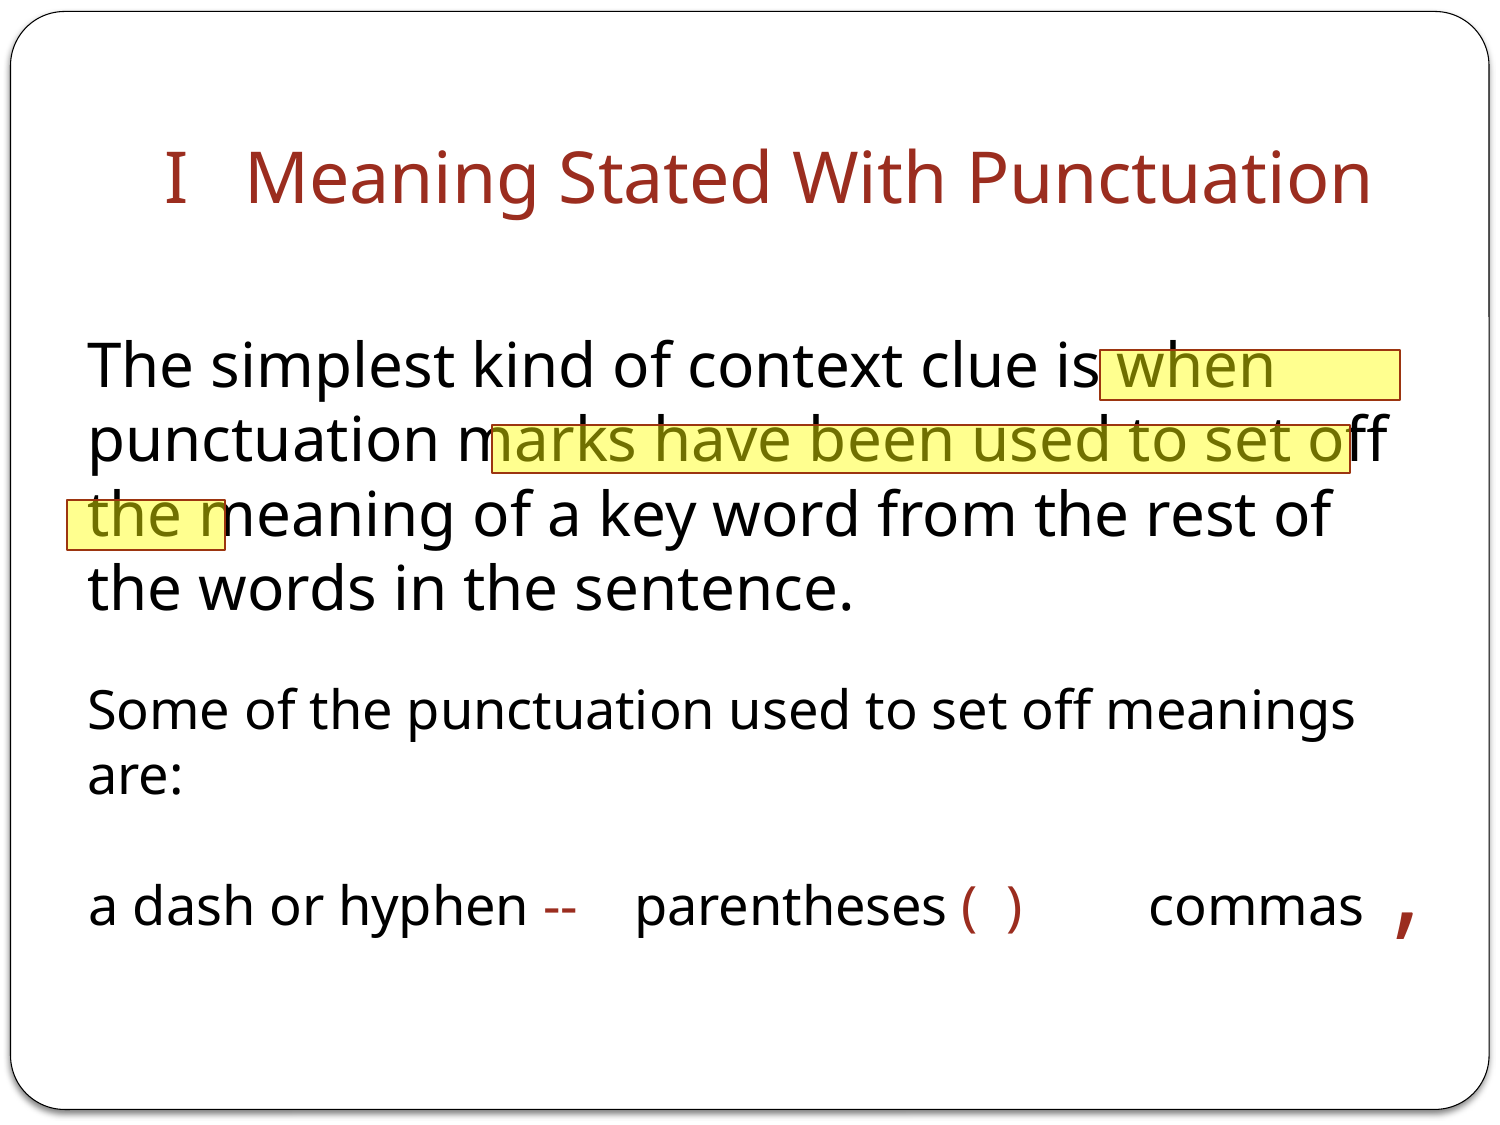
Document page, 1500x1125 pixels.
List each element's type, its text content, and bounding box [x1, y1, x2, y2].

text_box [491, 424, 1351, 474]
list The simplest kind of context clue is when punctuation marks have been used to set off the meaning of a key word from the rest of the words in the sentence. Some of the punctuation used to set off meanings are: a dash or hyphen -- parentheses ( ) commas , [62, 318, 1438, 963]
title I Meaning Stated With Punctuation [150, 45, 1425, 233]
text_box [1099, 349, 1401, 401]
text_box [66, 499, 226, 551]
